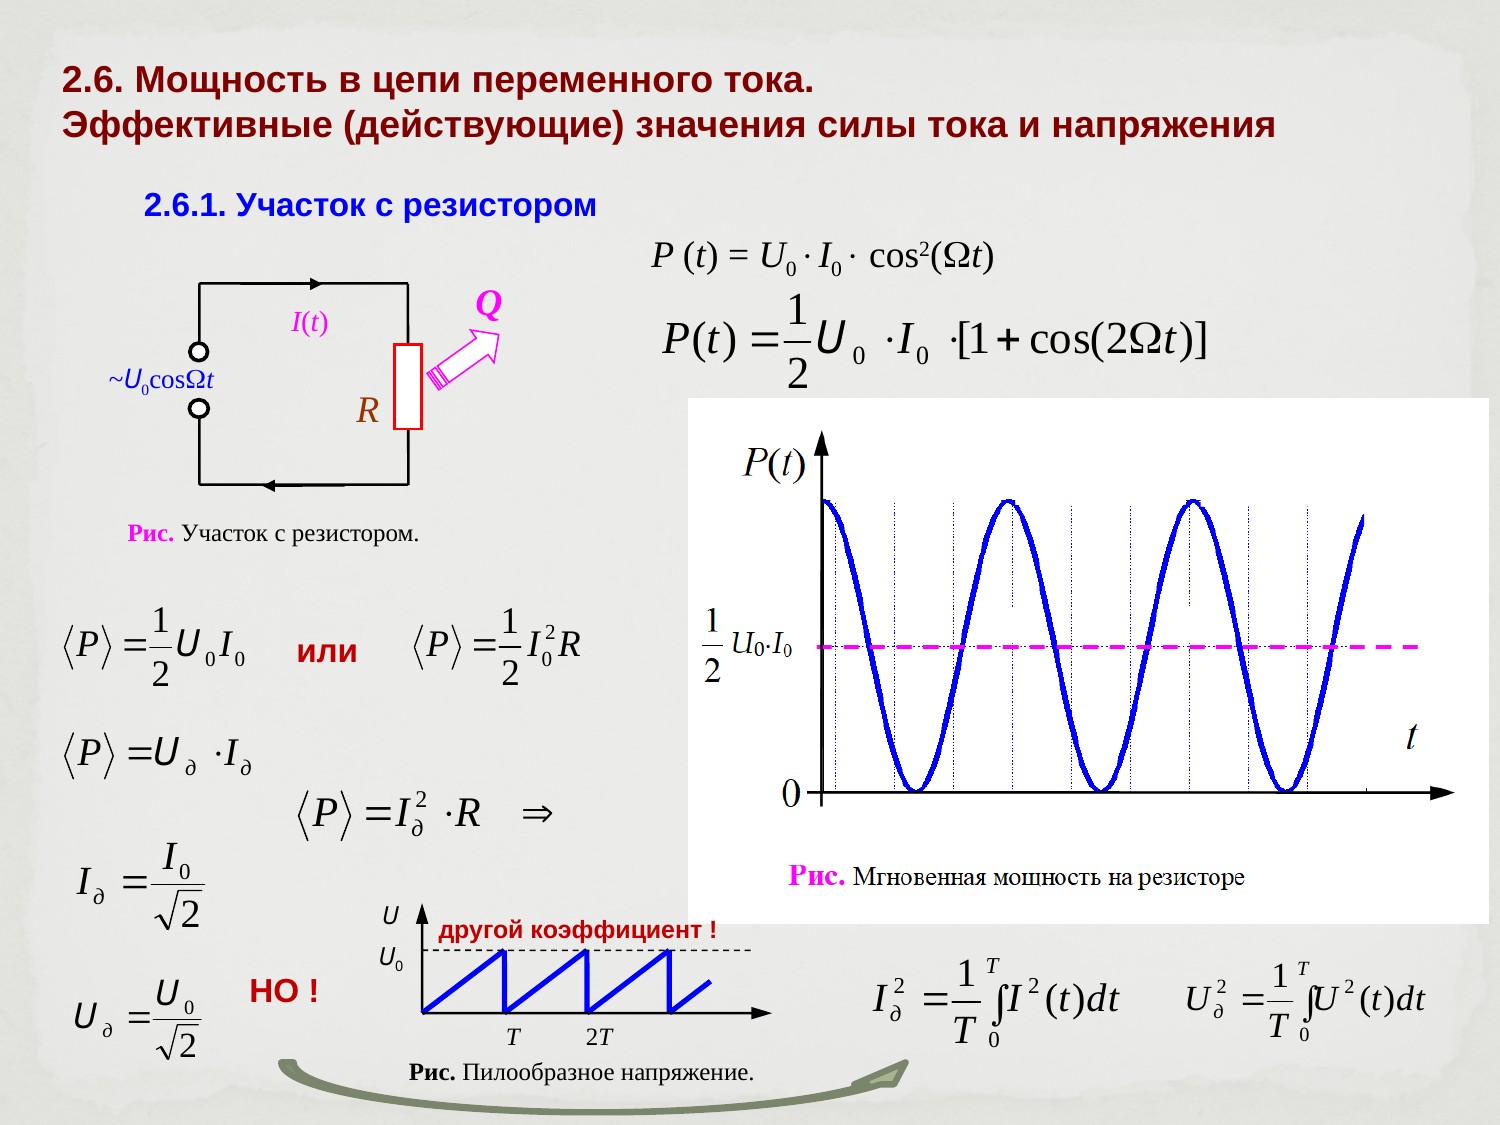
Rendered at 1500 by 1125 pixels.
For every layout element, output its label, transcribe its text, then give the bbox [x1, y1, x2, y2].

text_box 2.6.1. Участок с резистором [128, 176, 680, 231]
text_box или [281, 621, 397, 677]
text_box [410, 599, 584, 690]
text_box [72, 974, 205, 1065]
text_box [95, 259, 535, 561]
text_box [1184, 956, 1428, 1046]
text_box [278, 1059, 908, 1116]
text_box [293, 783, 566, 846]
text_box P (t) = U0I0 cos2(t) [636, 222, 1010, 289]
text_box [657, 283, 1213, 395]
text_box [60, 599, 251, 690]
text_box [60, 728, 256, 784]
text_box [72, 833, 210, 936]
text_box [365, 894, 780, 1089]
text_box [691, 401, 1487, 922]
text_box НО ! [234, 961, 352, 1017]
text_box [868, 951, 1124, 1053]
text_box 2.6. Мощность в цепи переменного тока. Эффективные (действующие) значения силы тока и напряжения [46, 47, 1442, 153]
